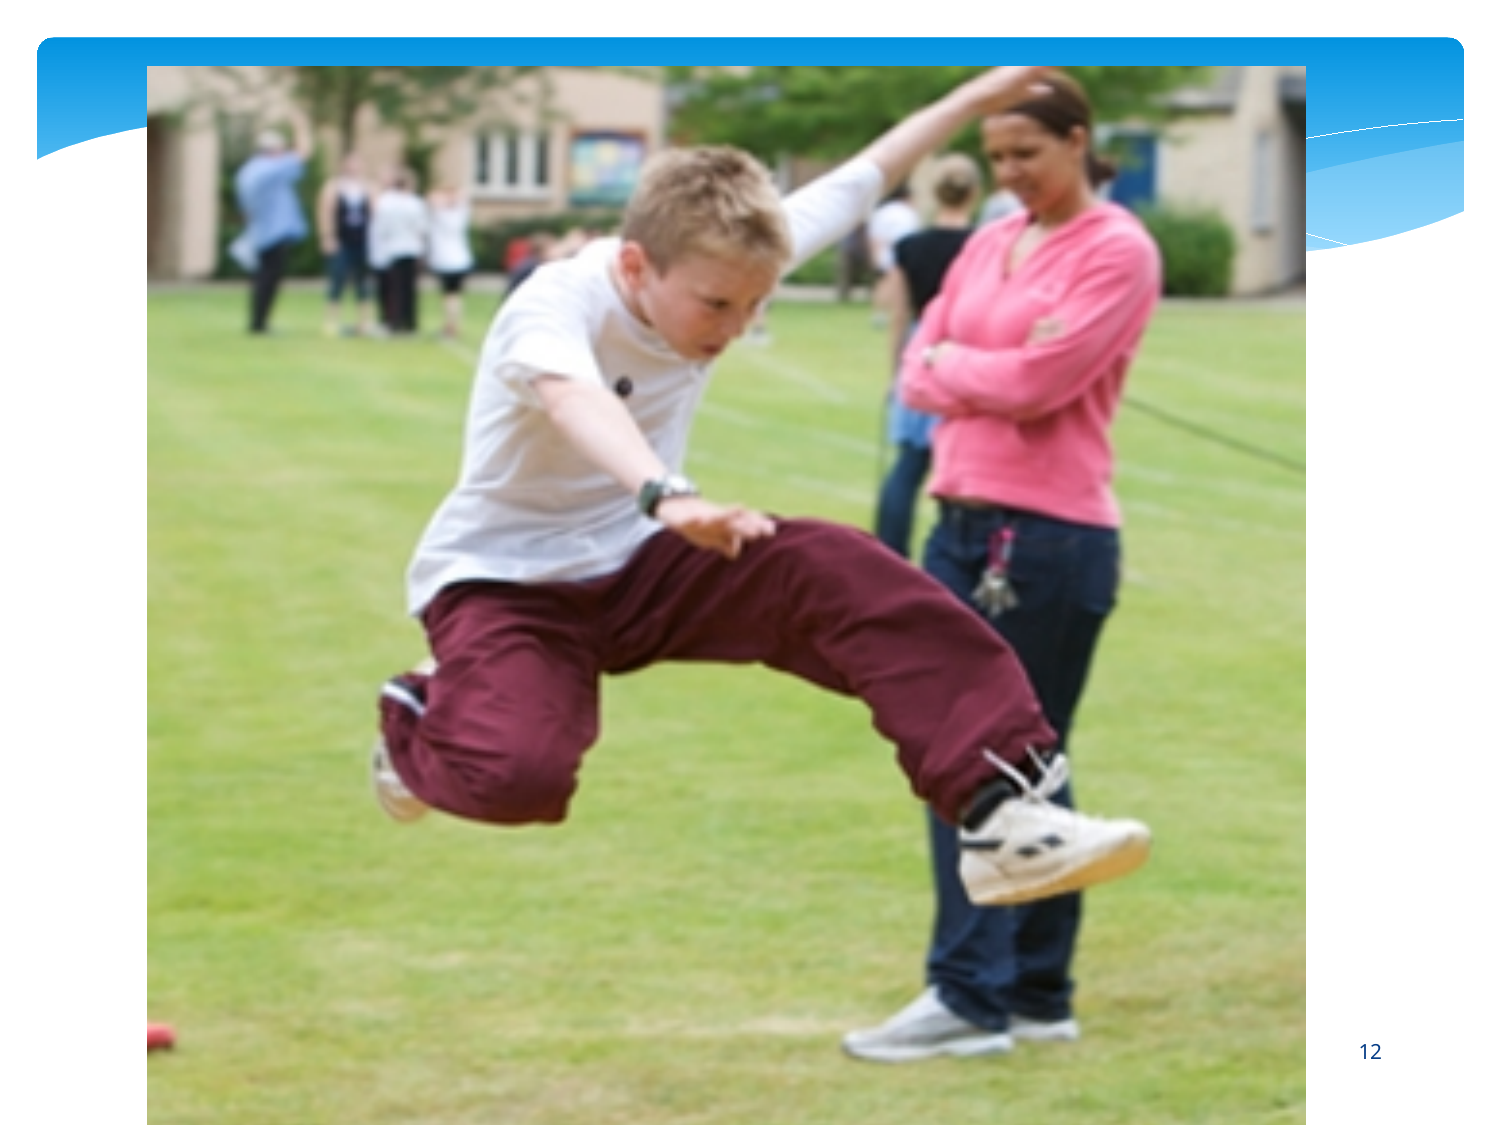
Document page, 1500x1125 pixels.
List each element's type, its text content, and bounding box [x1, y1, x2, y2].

picture [147, 67, 1306, 1125]
slide_number 11 [1313, 1023, 1466, 1084]
